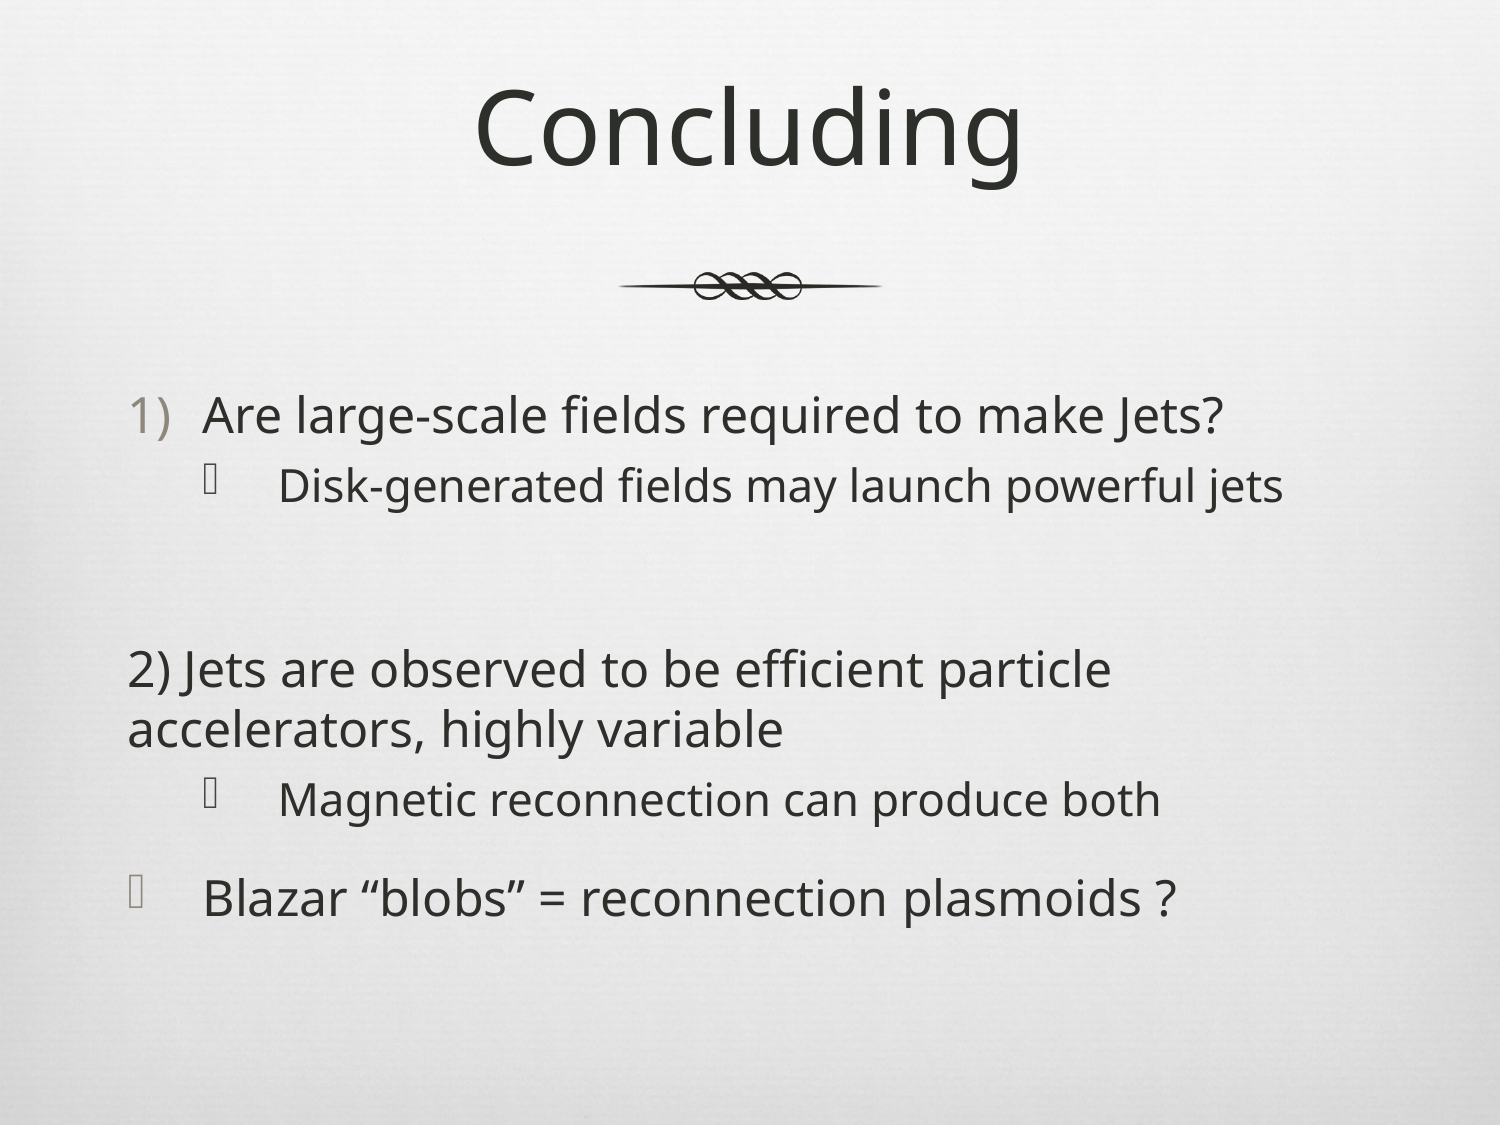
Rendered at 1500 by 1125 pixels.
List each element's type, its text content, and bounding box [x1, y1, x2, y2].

list Are large-scale fields required to make Jets? Disk-generated fields may launch powerful jets 2) Jets are observed to be efficient particle accelerators, highly variable Magnetic reconnection can produce both Blazar “blobs” = reconnection plasmoids ? [112, 376, 1388, 1056]
title Concluding [112, 11, 1388, 236]
picture [615, 272, 885, 300]
